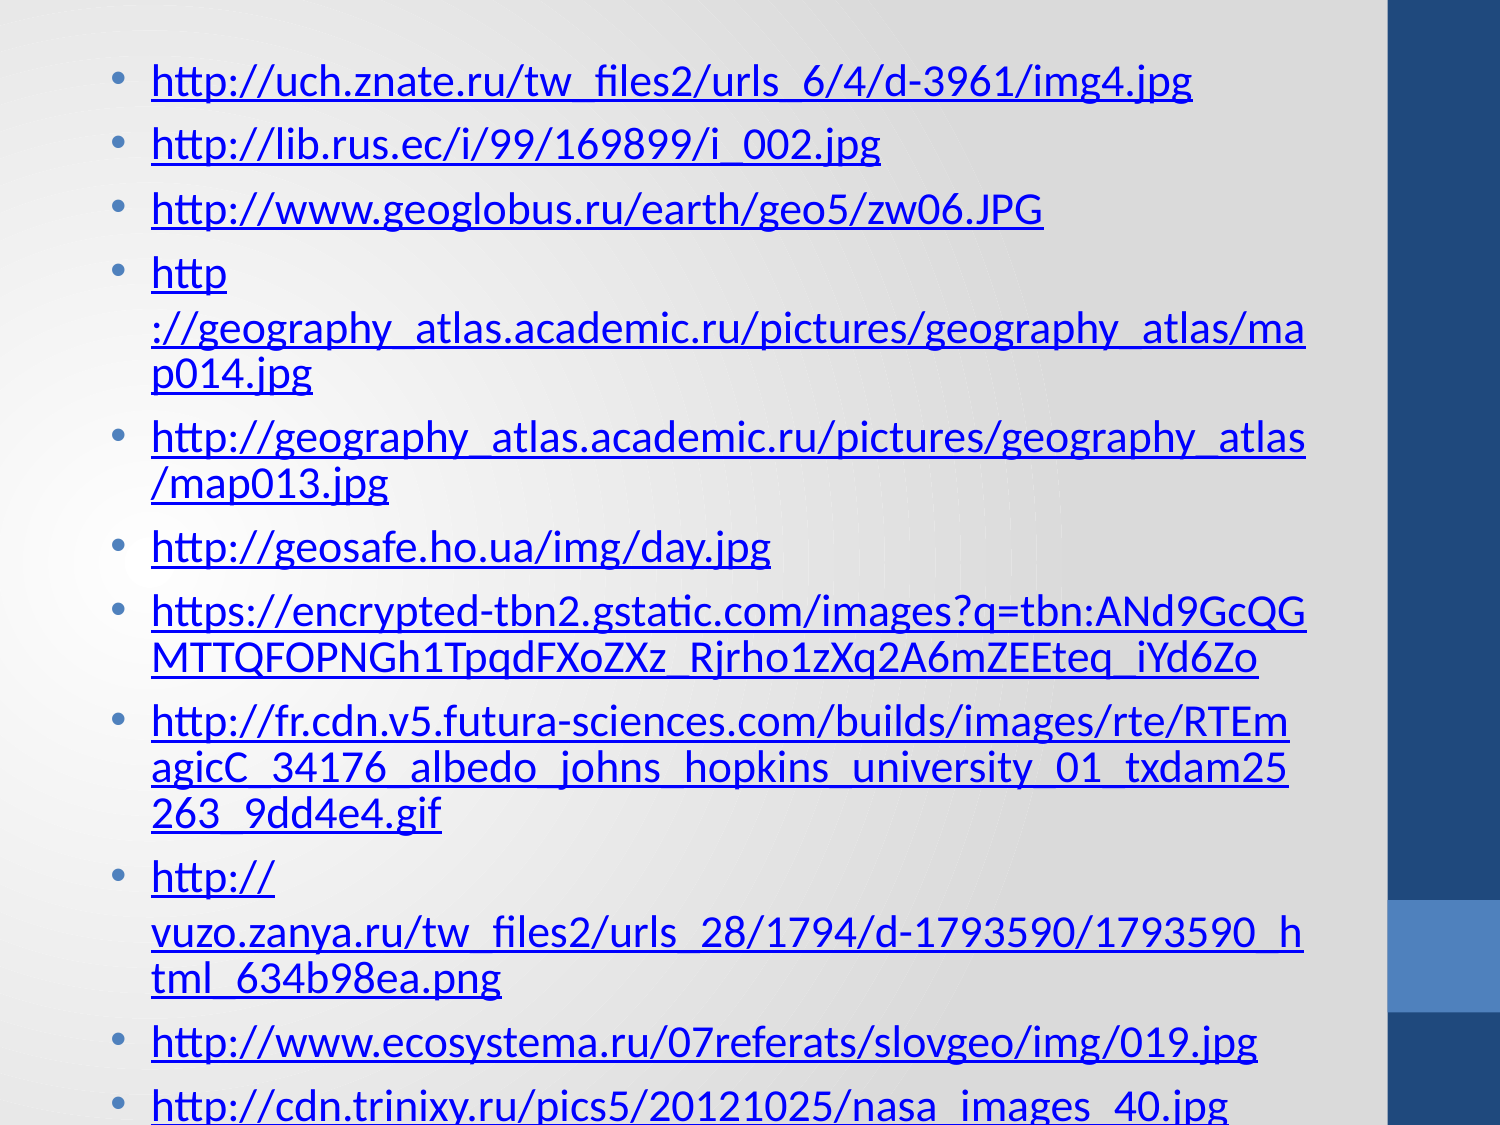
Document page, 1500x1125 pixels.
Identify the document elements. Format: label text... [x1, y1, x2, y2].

list http://uch.znate.ru/tw_files2/urls_6/4/d-3961/img4.jpg http://lib.rus.ec/i/99/169899/i_002.jpg http://www.geoglobus.ru/earth/geo5/zw06.JPG http://geography_atlas.academic.ru/pictures/geography_atlas/map014.jpg http://geography_atlas.academic.ru/pictures/geography_atlas/map013.jpg http://geosafe.ho.ua/img/day.jpg https://encrypted-tbn2.gstatic.com/images?q=tbn:ANd9GcQGMTTQFOPNGh1TpqdFXoZXz_Rjrho1zXq2A6mZEEteq_iYd6Zo http://fr.cdn.v5.futura-sciences.com/builds/images/rte/RTEmagicC_34176_albedo_johns_hopkins_university_01_txdam25263_9dd4e4.gif http://vuzo.zanya.ru/tw_files2/urls_28/1794/d-1793590/1793590_html_634b98ea.png http://www.ecosystema.ru/07referats/slovgeo/img/019.jpg http://cdn.trinixy.ru/pics5/20121025/nasa_images_40.jpg http://scienceland.info/images/geography7/pic21.png [75, 42, 1325, 1050]
